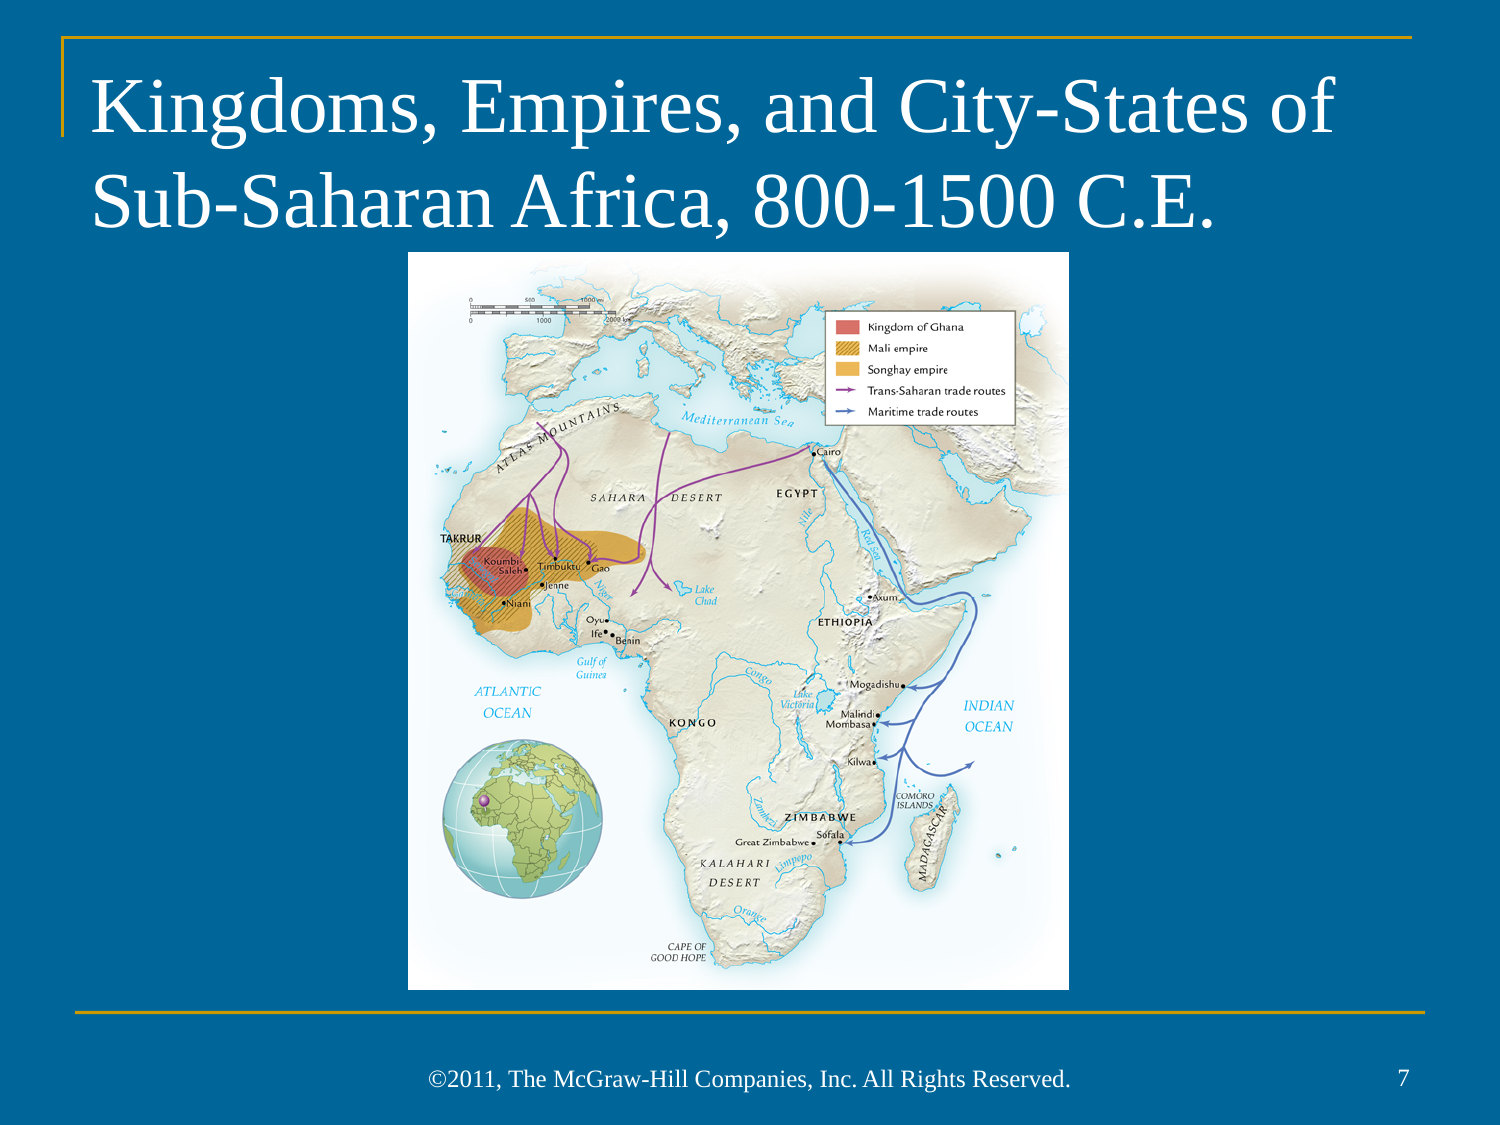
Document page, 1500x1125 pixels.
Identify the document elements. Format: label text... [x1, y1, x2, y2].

slide_number 7 [1074, 1023, 1426, 1100]
title Kingdoms, Empires, and City-States of Sub-Saharan Africa, 800-1500 C.E. [74, 45, 1426, 233]
picture [409, 253, 1068, 989]
footer ©2011, The McGraw-Hill Companies, Inc. All Rights Reserved. [324, 1024, 1176, 1101]
